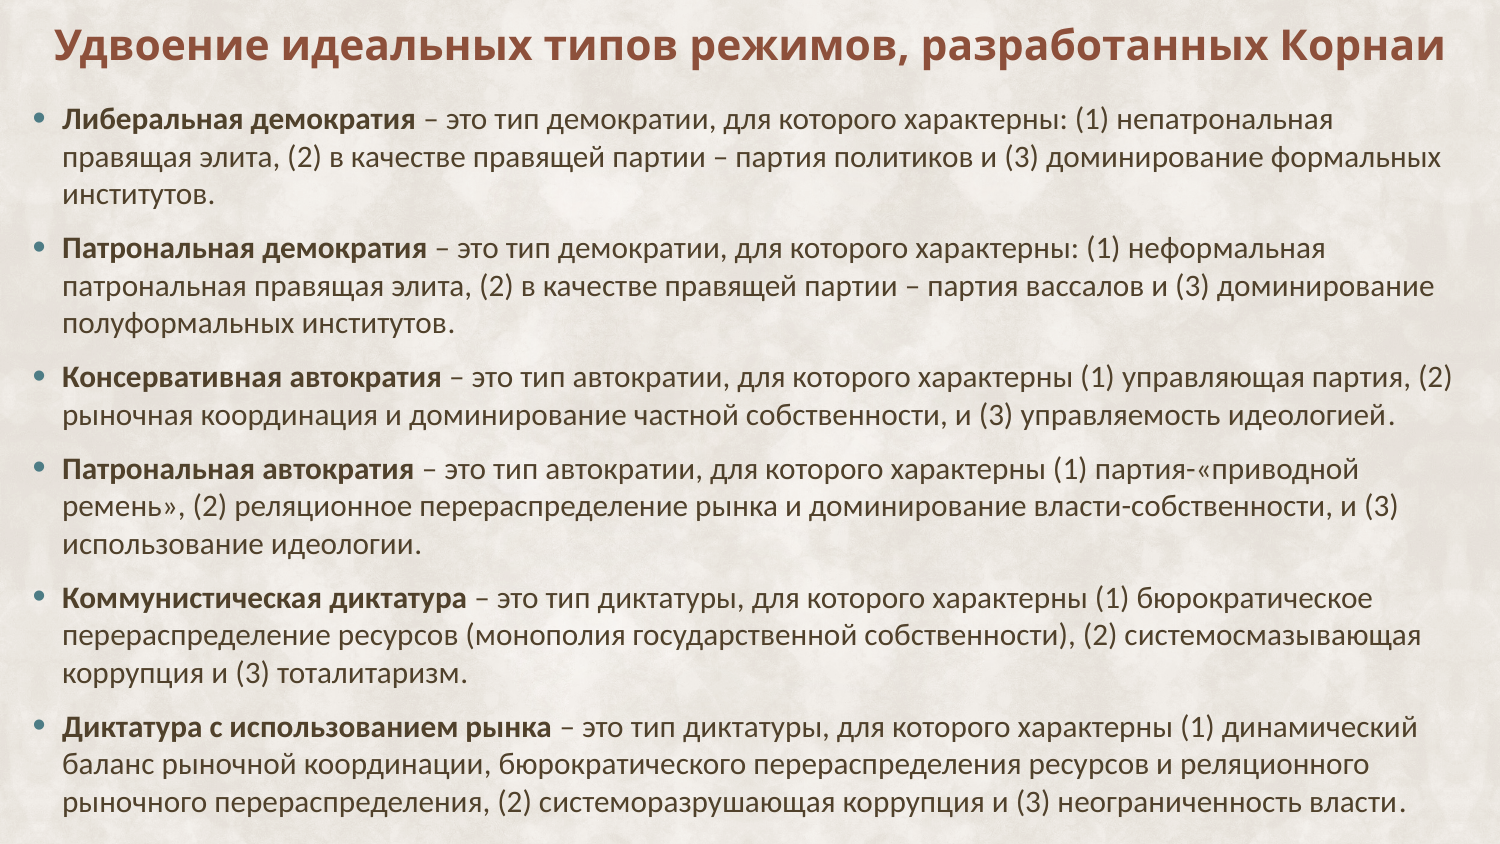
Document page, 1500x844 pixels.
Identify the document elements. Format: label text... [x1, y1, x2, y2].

picture [0, 0, 1500, 844]
list Либеральная демократия – это тип демократии, для которого характерны: (1) непатрональная правящая элита, (2) в качестве правящей партии – партия политиков и (3) доминирование формальных институтов. Патрональная демократия – это тип демократии, для которого характерны: (1) неформальная патрональная правящая элита, (2) в качестве правящей партии – партия вассалов и (3) доминирование полуформальных институтов. Консервативная автократия – это тип автократии, для которого характерны (1) управляющая партия, (2) рыночная координация и доминирование частной собственности, и (3) управляемость идеологией. Патрональная автократия – это тип автократии, для которого характерны (1) партия-«приводной ремень», (2) реляционное перераспределение рынка и доминирование власти-собственности, и (3) использование идеологии. Коммунистическая диктатура – это тип диктатуры, для которого характерны (1) бюрократическое перераспределение ресурсов (монополия государственной собственности), (2) системосмазывающая коррупция и (3) тоталитаризм. Диктатура с использованием рынка – это тип диктатуры, для которого характерны (1) динамический баланс рыночной координации, бюрократического перераспределения ресурсов и реляционного рыночного перераспределения, (2) системоразрушающая коррупция и (3) неограниченность власти. [17, 91, 1483, 836]
title Удвоение идеальных типов режимов, разработанных Корнаи [17, 8, 1483, 80]
